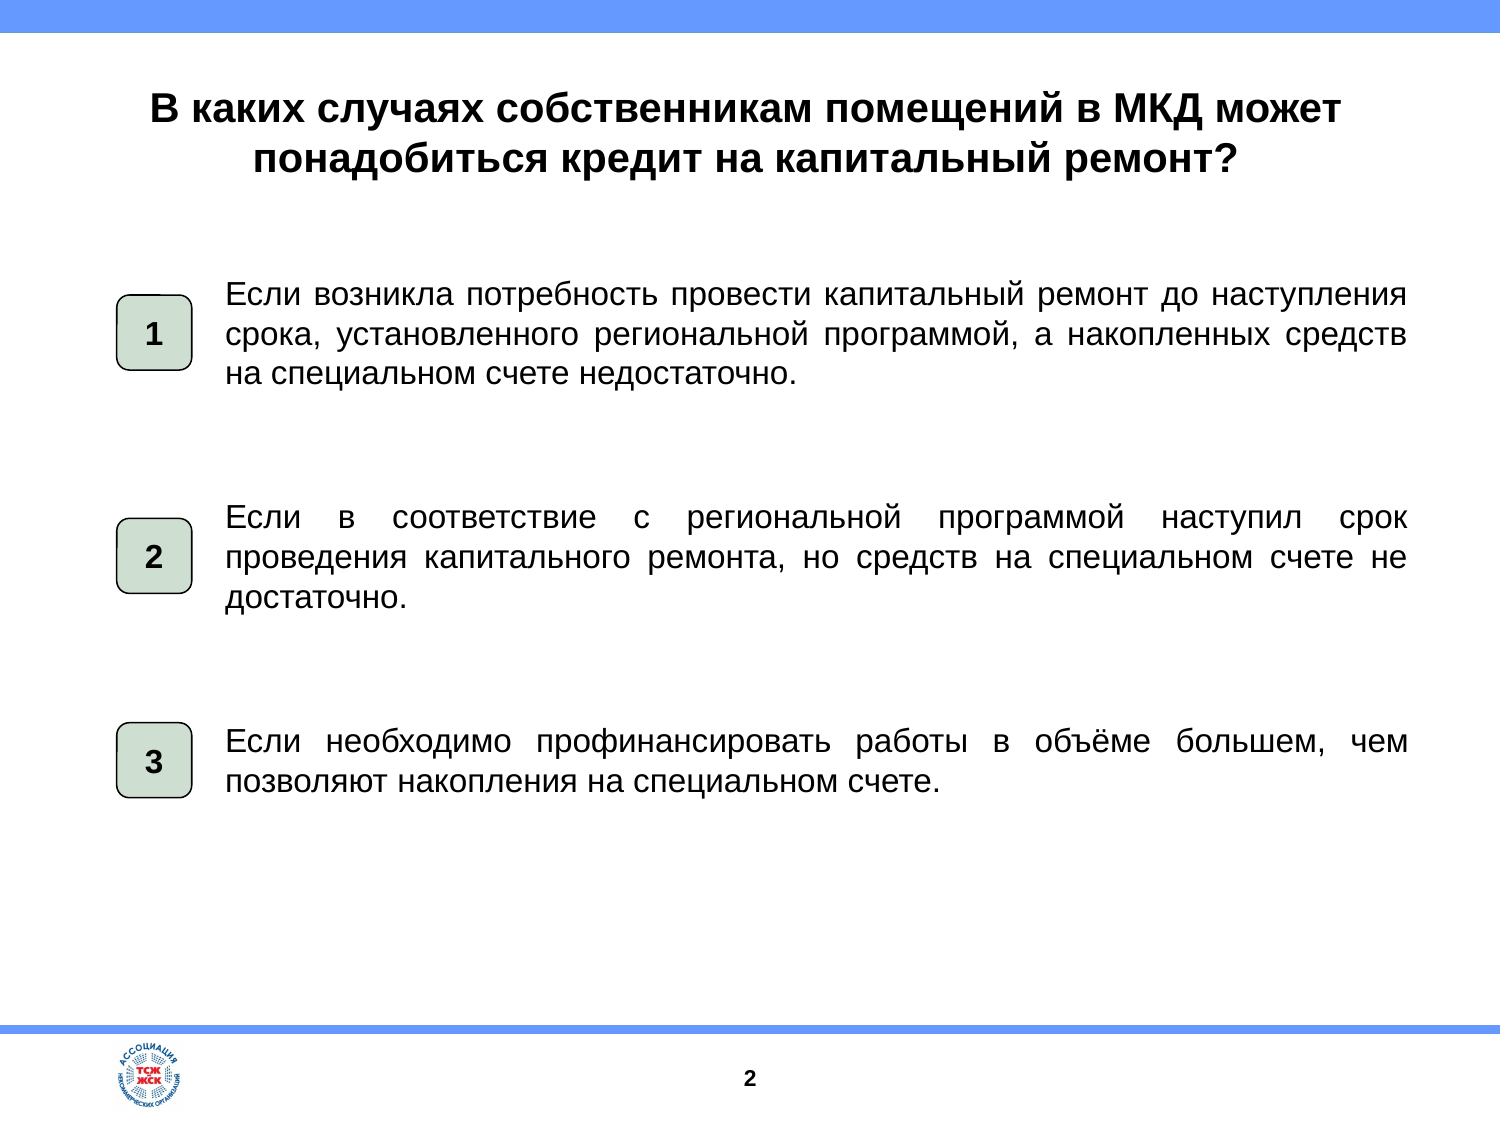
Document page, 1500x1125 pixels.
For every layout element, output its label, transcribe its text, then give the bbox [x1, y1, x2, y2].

text_box Если возникла потребность провести капитальный ремонт до наступления срока, установленного региональной программой, а накопленных средств на специальном счете недостаточно. [210, 264, 1424, 399]
text_box В каких случаях собственникам помещений в МКД может понадобиться кредит на капитальный ремонт? [68, 73, 1424, 189]
slide_number 2 [595, 1055, 906, 1102]
text_box Если в соответствие с региональной программой наступил срок проведения капитального ремонта, но средств на специальном счете не достаточно. [210, 487, 1424, 623]
text_box Если необходимо профинансировать работы в объёме большем, чем позволяют накопления на специальном счете. [210, 712, 1425, 807]
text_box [116, 722, 192, 798]
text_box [116, 518, 192, 594]
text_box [116, 294, 192, 371]
picture [112, 1039, 185, 1112]
